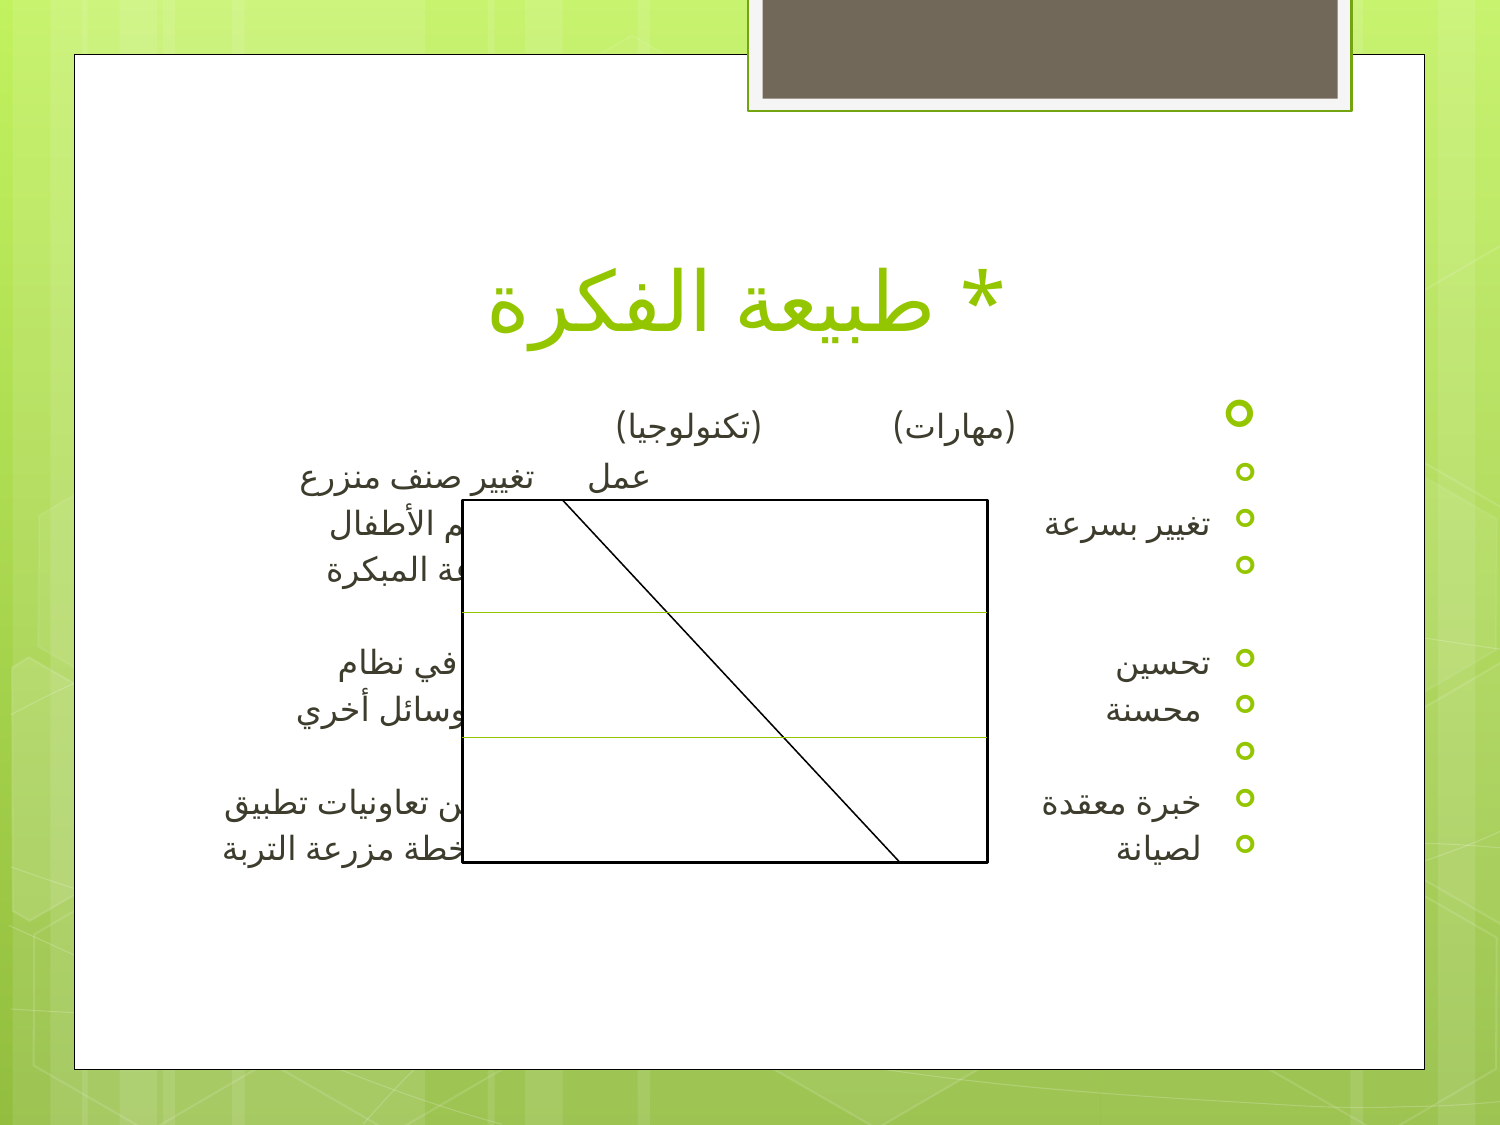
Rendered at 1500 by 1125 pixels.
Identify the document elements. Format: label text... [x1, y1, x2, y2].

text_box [562, 620, 901, 737]
text_box [461, 499, 562, 864]
title * طبيعة الفكرة [171, 168, 1324, 357]
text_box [562, 499, 901, 612]
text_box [562, 746, 901, 863]
list (مهارات) (تكنولوجيا) عمل تغيير صنف منزرع تغيير بسرعة تطعيم الأطفال الزراعة المبكرة تحسين تغيير في نظام محسنة إدخال وسائل أخري خبرة معقدة تكوين تعاونيات تطبيق لصيانة خطة مزرعة التربة [99, 381, 1283, 957]
text_box [901, 499, 989, 864]
